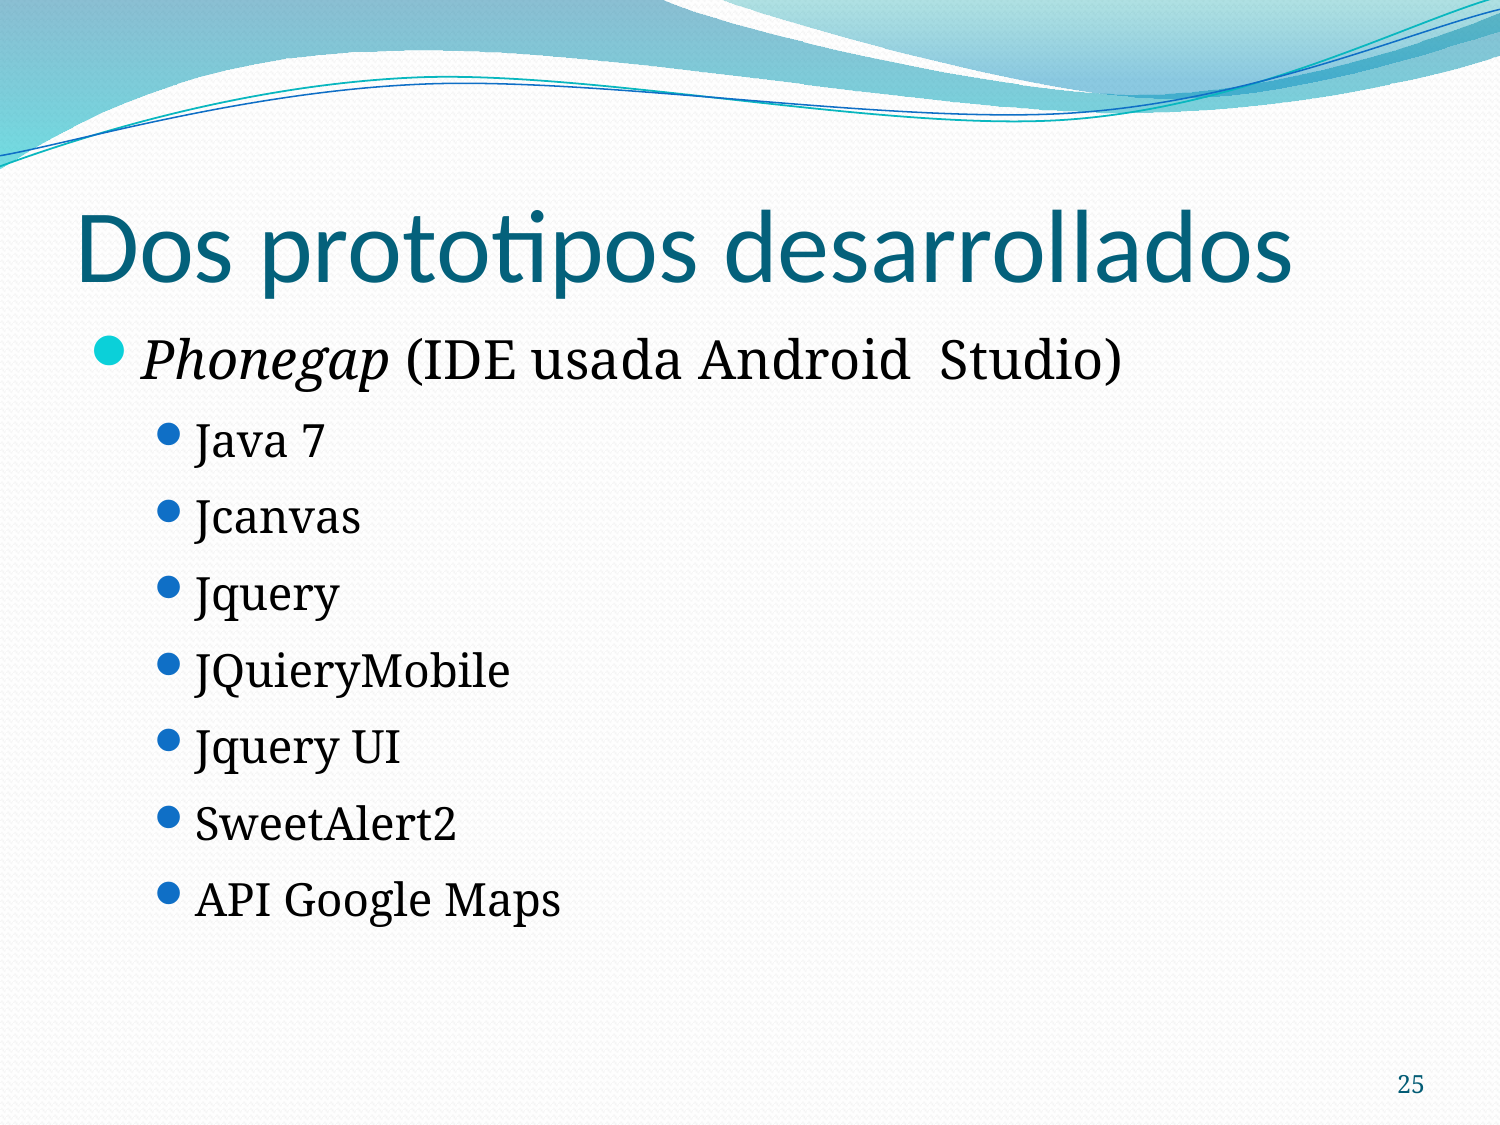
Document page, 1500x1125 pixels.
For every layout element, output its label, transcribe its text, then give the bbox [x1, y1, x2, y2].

list Phonegap (IDE usada Android Studio) Java 7 Jcanvas Jquery JQuieryMobile Jquery UI SweetAlert2 API Google Maps [75, 317, 1425, 1038]
slide_number 25 [1299, 1042, 1425, 1103]
title Dos prototipos desarrollados [75, 115, 1425, 303]
